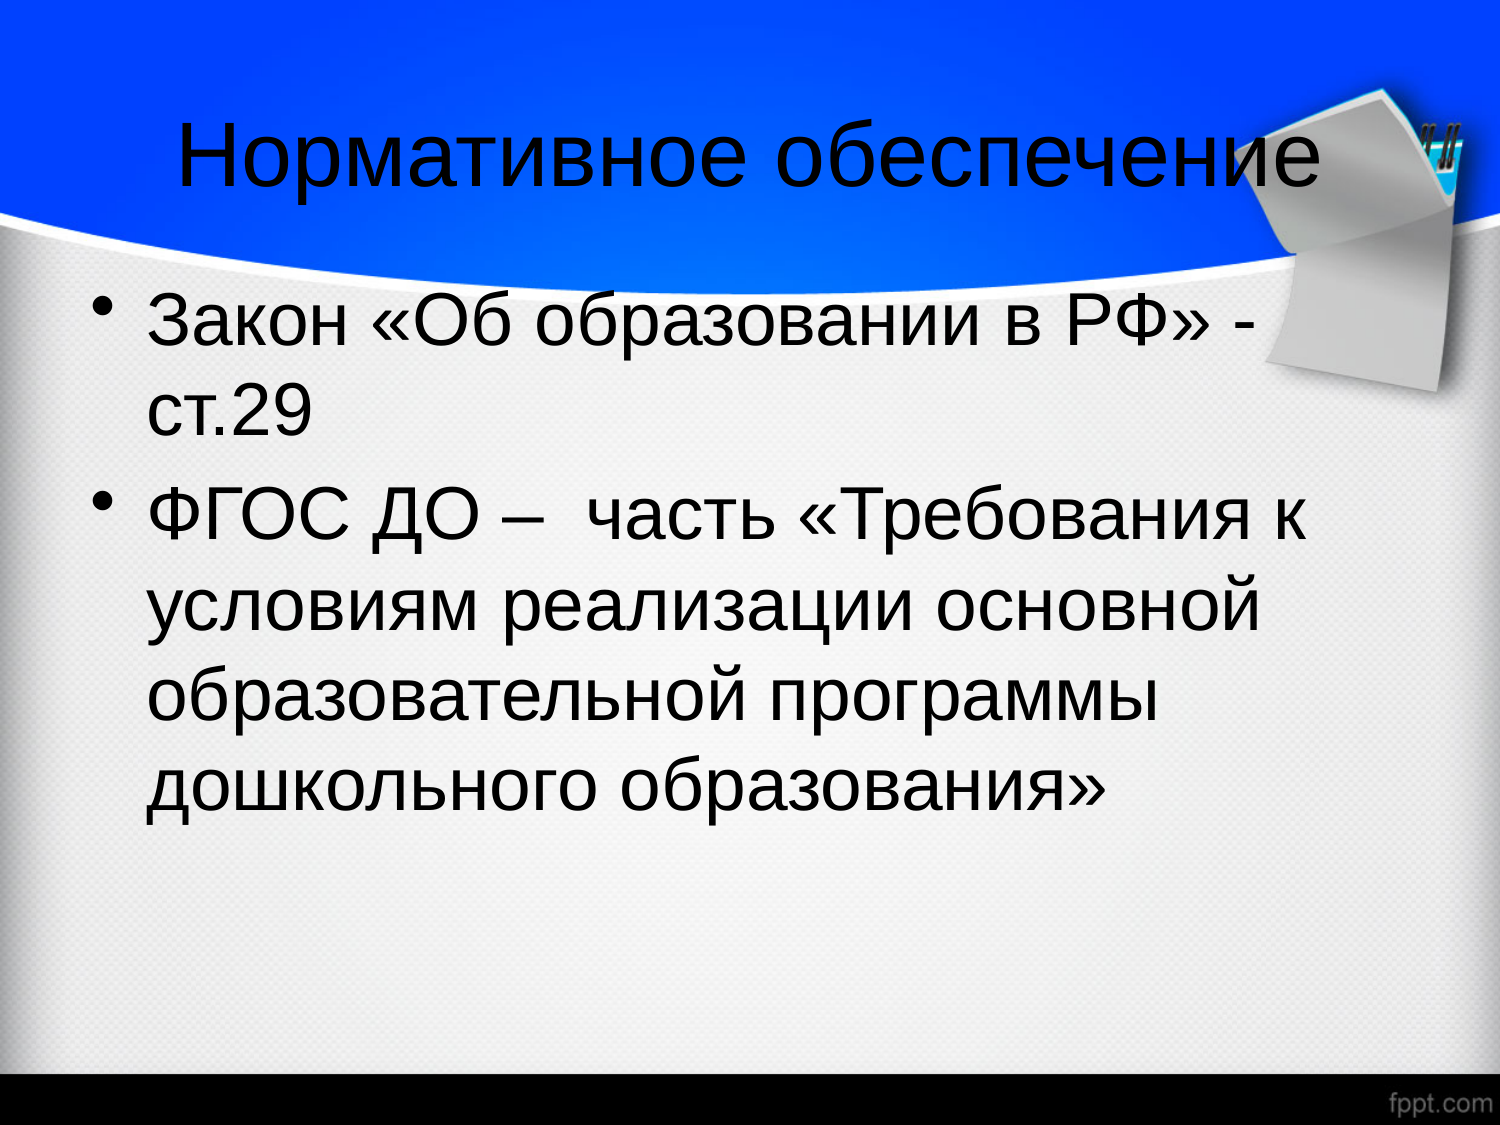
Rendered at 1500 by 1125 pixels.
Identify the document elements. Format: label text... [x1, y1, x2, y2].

list Закон «Об образовании в РФ» - ст.29 ФГОС ДО – часть «Требования к условиям реализации основной образовательной программы дошкольного образования» [75, 262, 1425, 1005]
picture [0, 0, 1500, 1125]
title Нормативное обеспечение [75, 66, 1425, 233]
